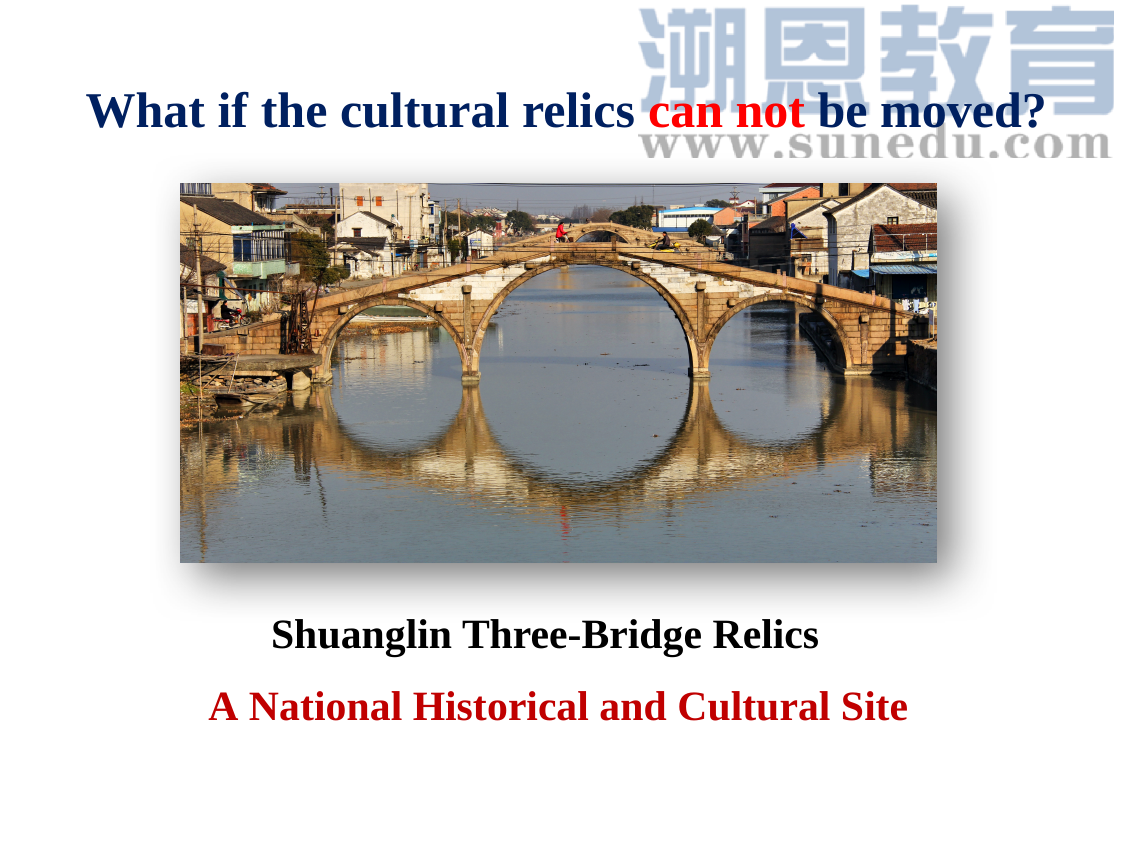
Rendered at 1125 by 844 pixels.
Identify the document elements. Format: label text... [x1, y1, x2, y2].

picture [636, 146, 1114, 158]
picture [180, 182, 937, 563]
picture [636, 3, 1114, 70]
text_box A National Historical and Cultural Site [80, 671, 1037, 737]
text_box What if the cultural relics can not be moved? [78, 70, 1125, 146]
text_box Shuanglin Three-Bridge Relics [222, 599, 868, 664]
